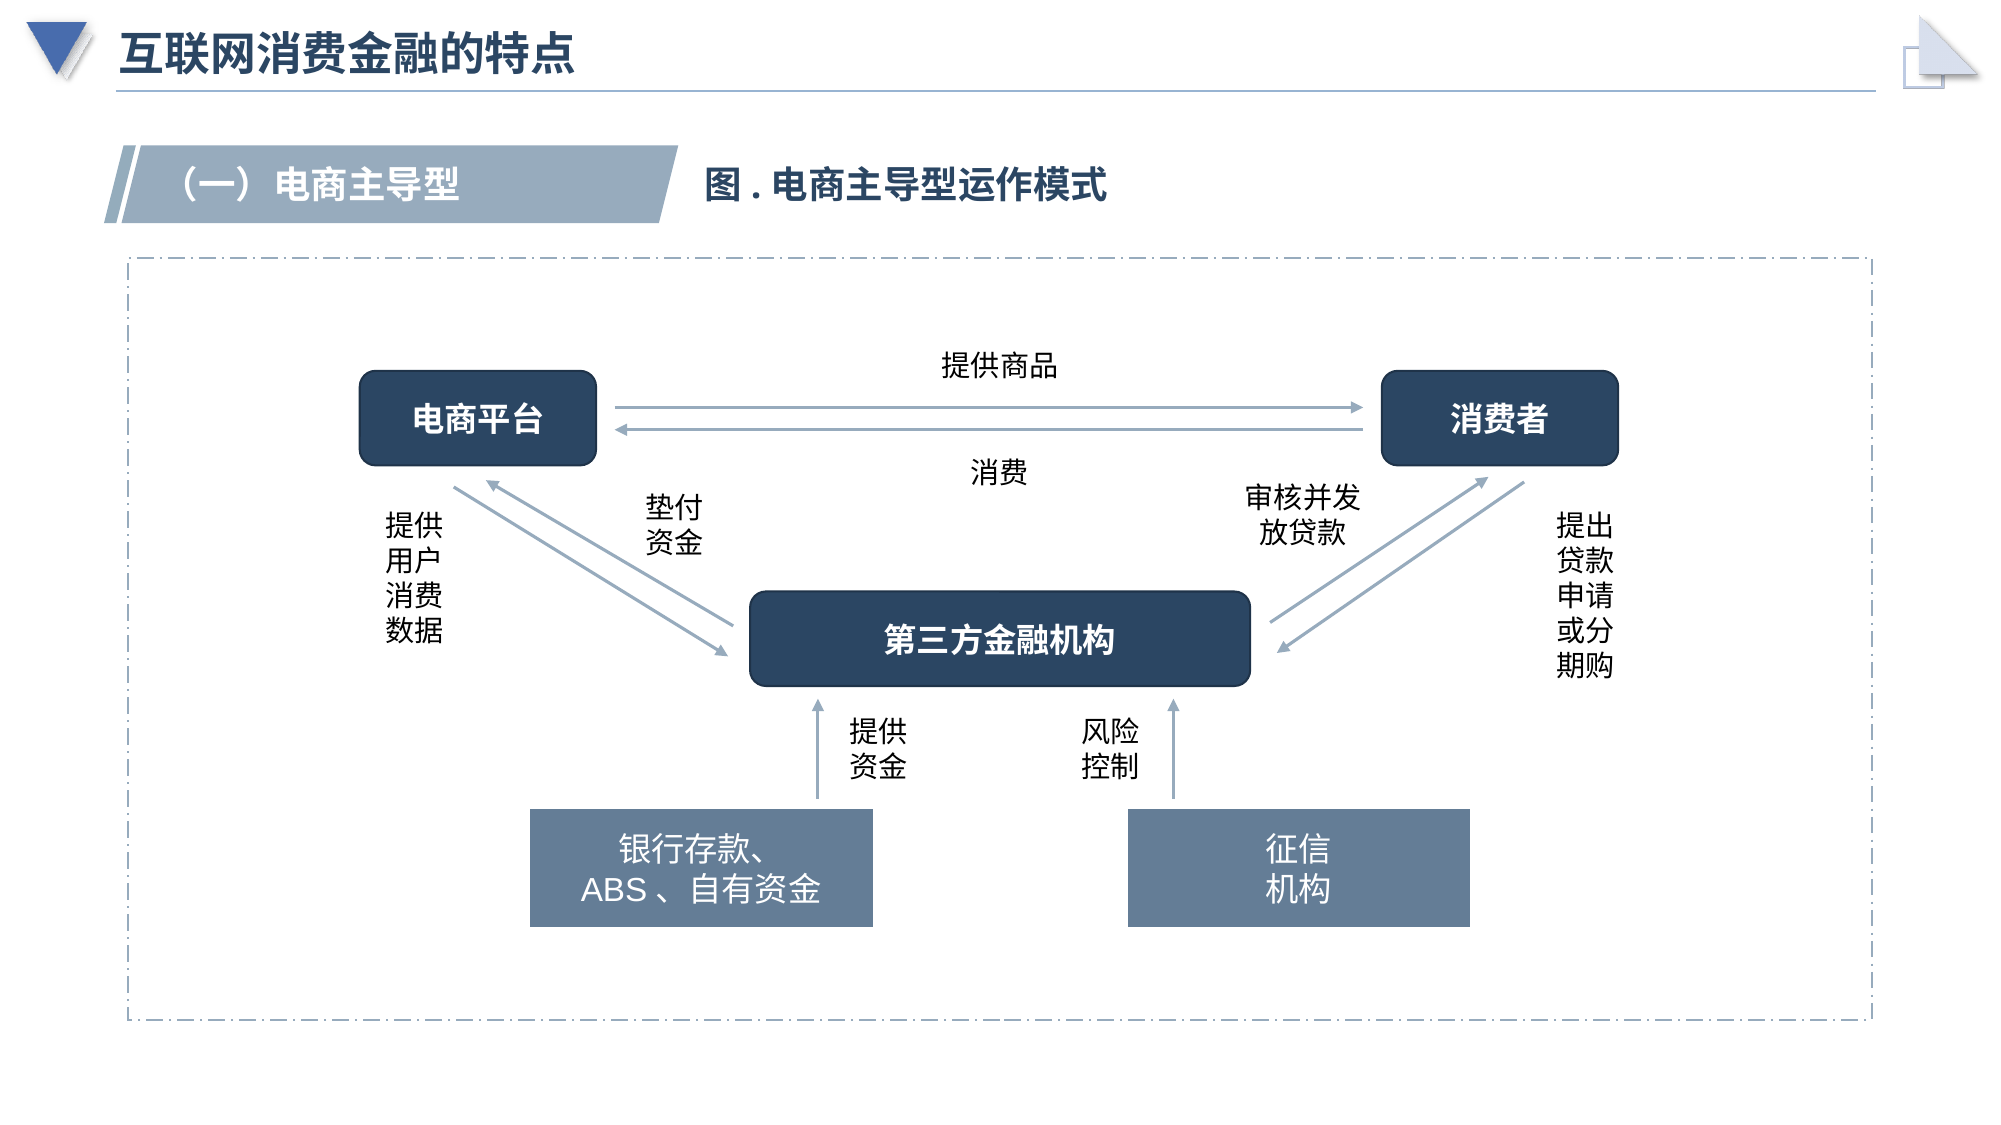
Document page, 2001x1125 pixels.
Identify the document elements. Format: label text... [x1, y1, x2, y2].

picture [0, 0, 119, 103]
text_box 图.电商主导型运作模式 [689, 154, 1195, 214]
title 互联网消费金融的特点 [103, 12, 1711, 93]
picture [1881, 0, 2000, 103]
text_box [359, 340, 1640, 928]
text_box [127, 257, 1873, 1021]
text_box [103, 145, 679, 224]
